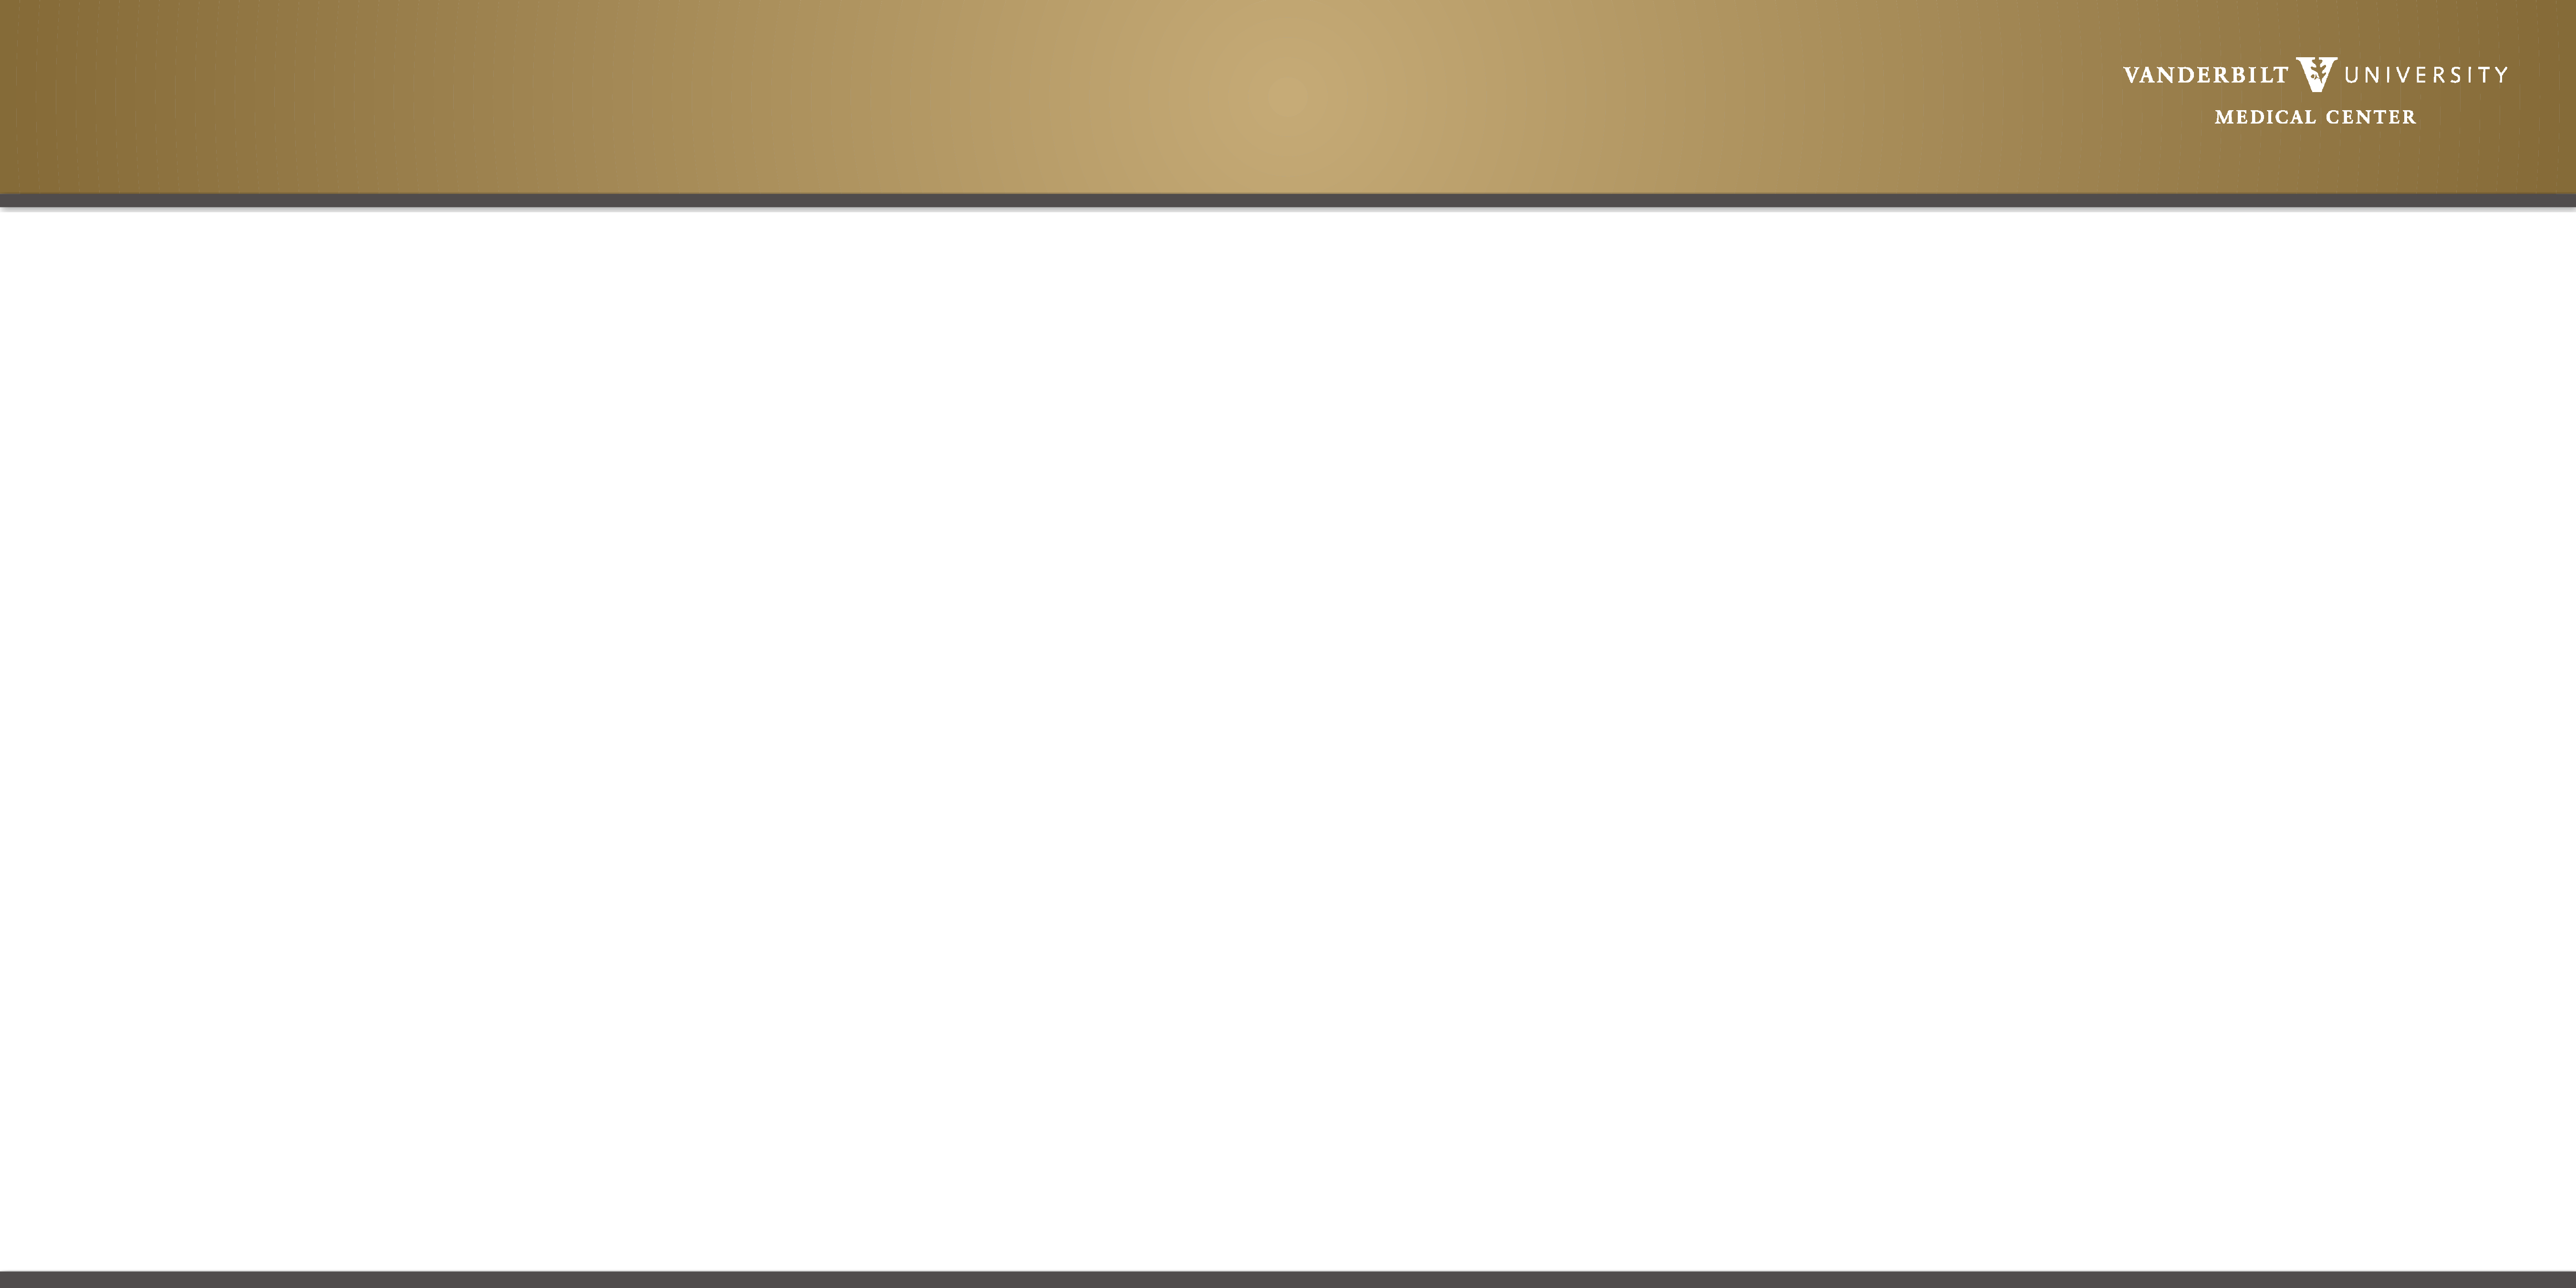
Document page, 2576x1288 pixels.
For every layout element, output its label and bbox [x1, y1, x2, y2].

picture [2123, 57, 2507, 124]
